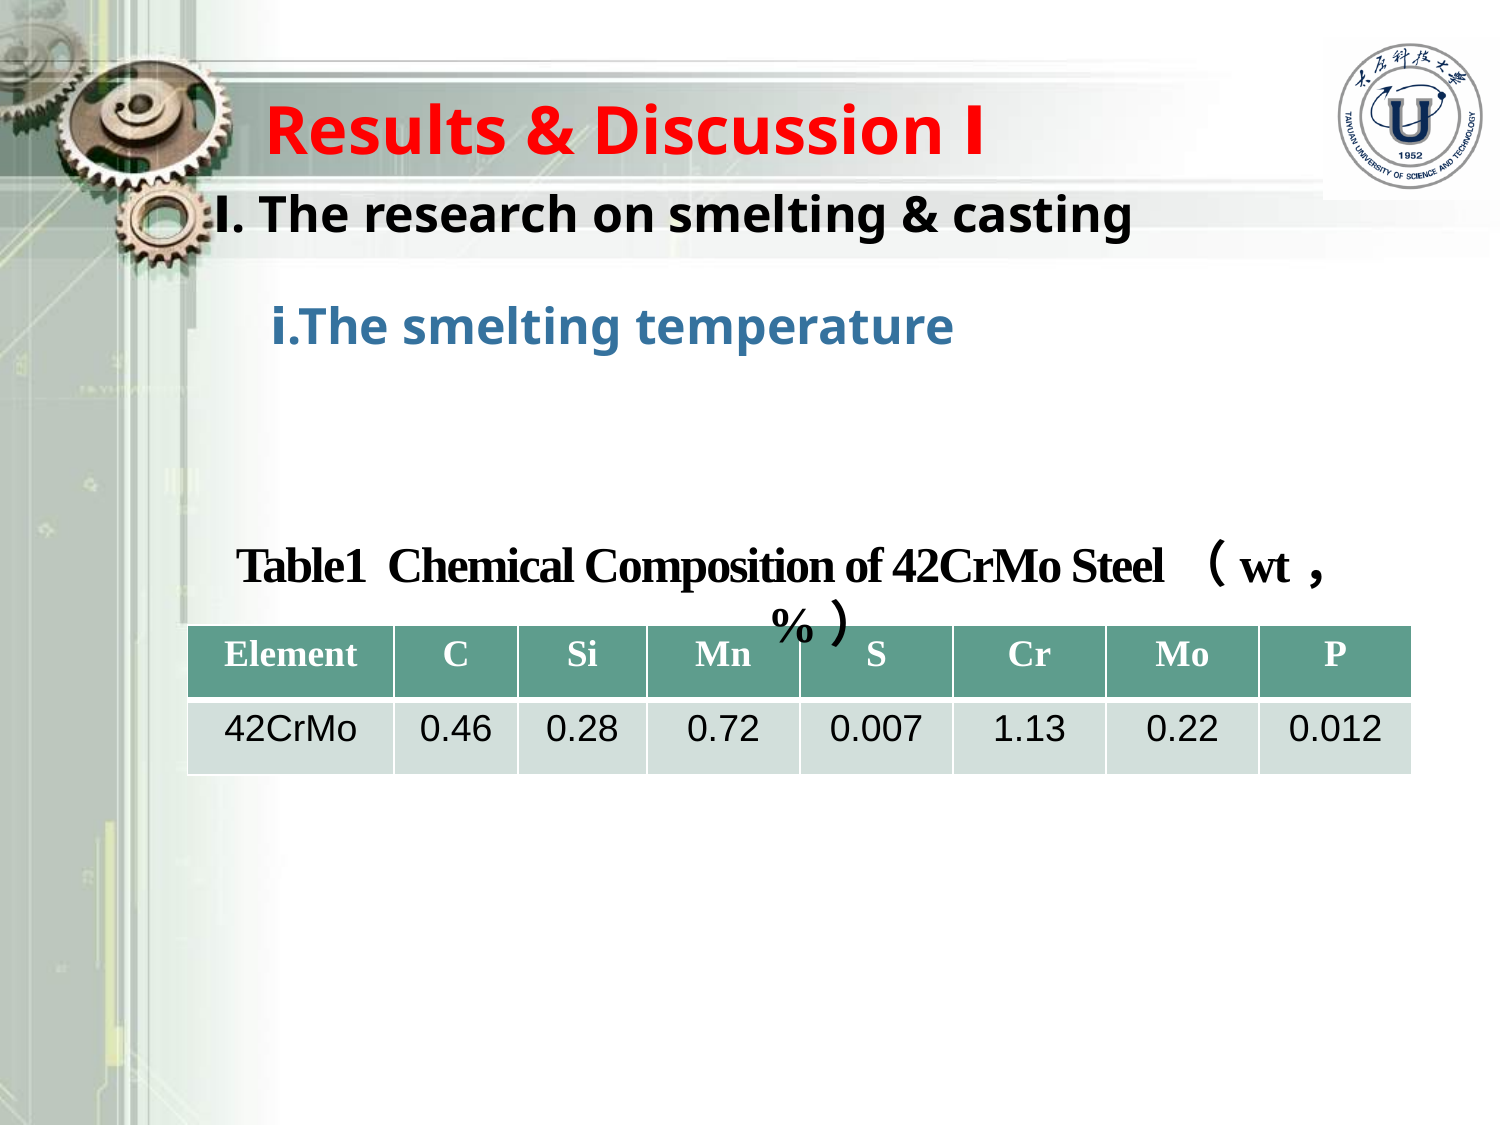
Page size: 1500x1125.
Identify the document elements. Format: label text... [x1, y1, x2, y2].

table_header Mo [1107, 626, 1258, 697]
table_cell 0.007 [801, 703, 952, 774]
table_cell 0.72 [648, 703, 799, 774]
table_header Element [188, 626, 393, 697]
table_cell 42CrMo [188, 703, 393, 774]
text_box ⅰ.The smelting temperature [174, 287, 1050, 363]
picture [0, 0, 1500, 1125]
table_header Cr [954, 626, 1105, 697]
text_box Ⅰ. The research on smelting & casting [146, 174, 1150, 250]
table_header S [801, 626, 952, 697]
table_cell 0.46 [395, 703, 517, 774]
title Results & Discussion Ⅰ [249, 87, 1313, 168]
table_header P [1260, 626, 1411, 697]
table_cell 1.13 [954, 703, 1105, 774]
table_header Mn [648, 626, 799, 697]
table_header C [395, 626, 517, 697]
picture [1322, 36, 1500, 201]
table_header Si [519, 626, 646, 697]
table_cell 0.22 [1107, 703, 1258, 774]
text_box Table1 Chemical Composition of 42CrMo Steel（wt，%） [187, 524, 1413, 613]
table_cell 0.012 [1260, 703, 1411, 774]
table_cell 0.28 [519, 703, 646, 774]
